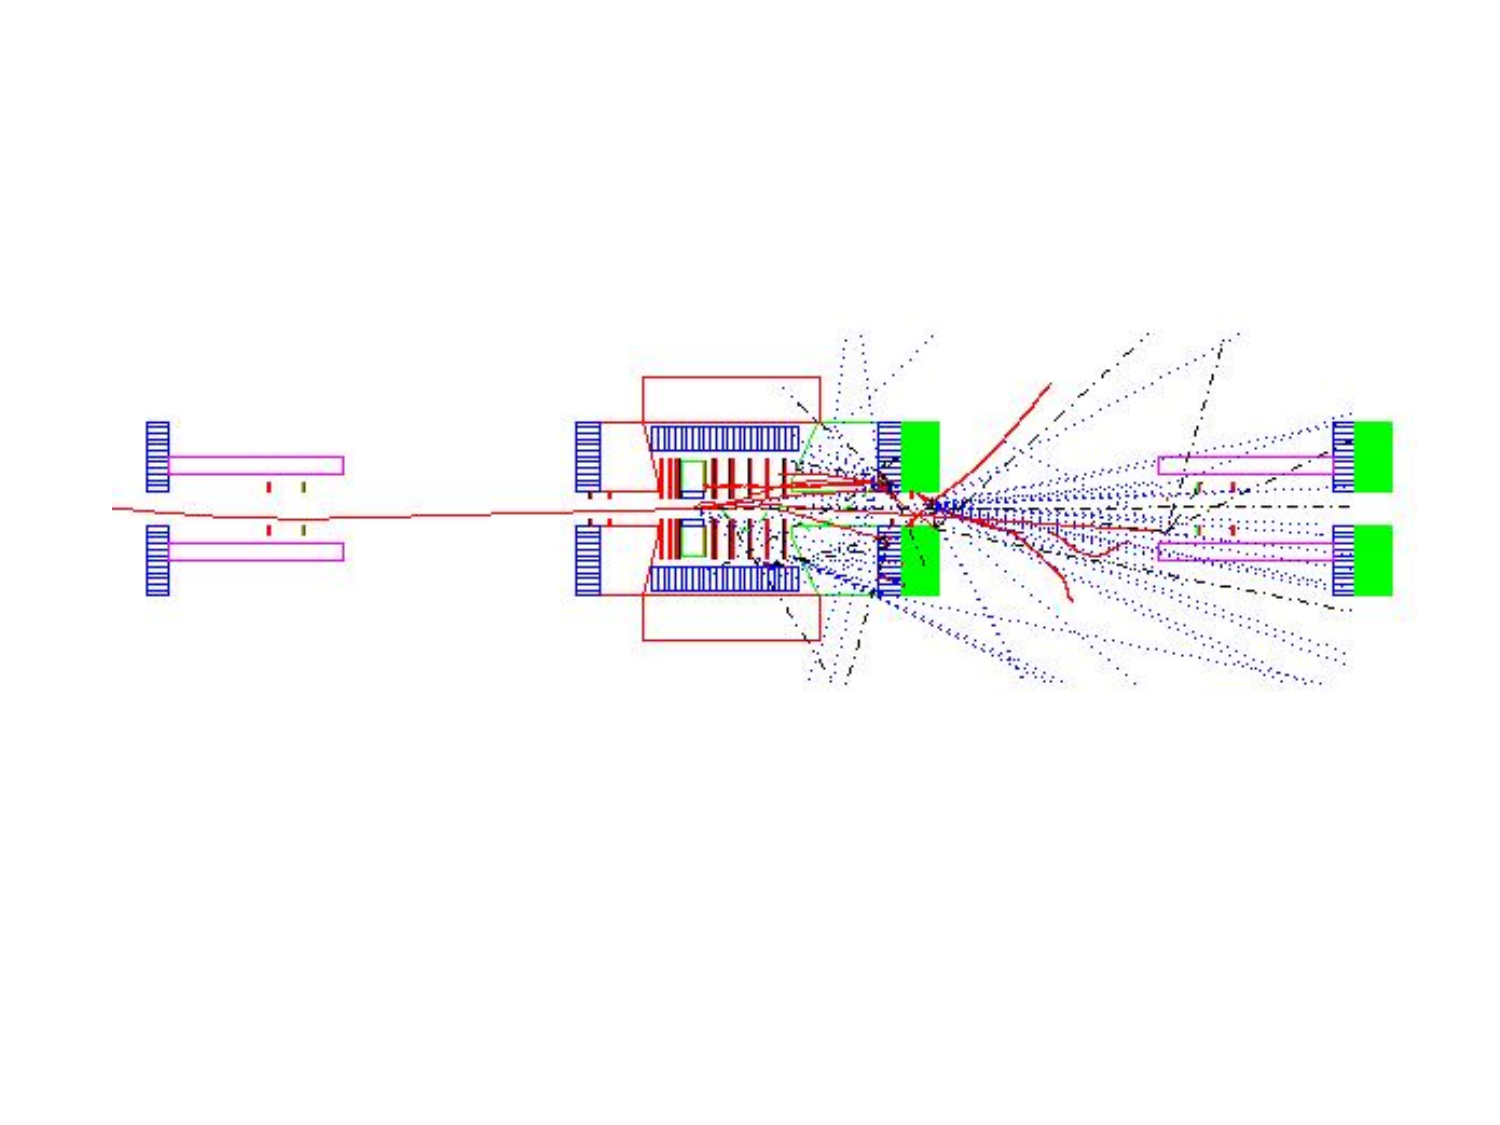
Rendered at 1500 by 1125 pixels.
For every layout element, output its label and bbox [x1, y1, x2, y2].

picture [112, 312, 1417, 751]
